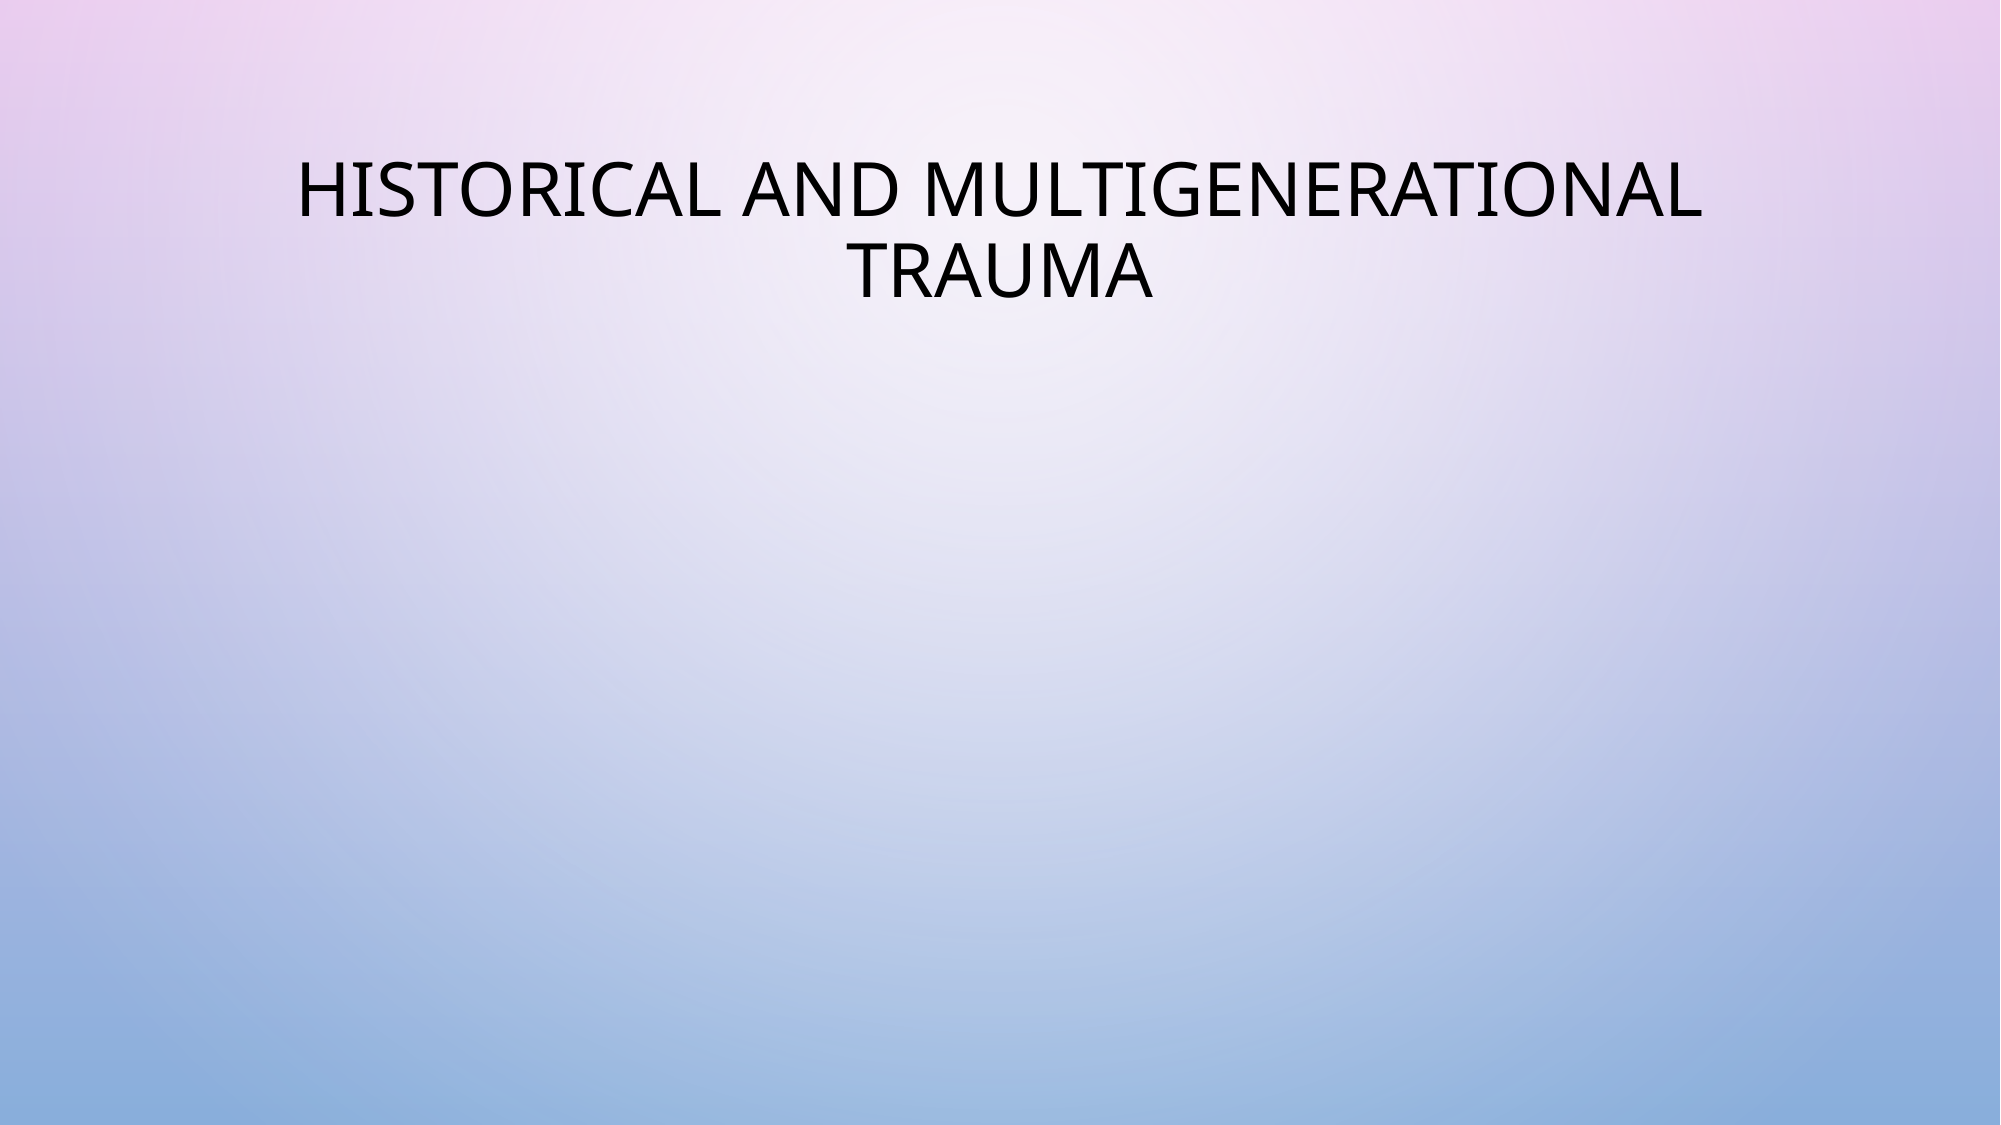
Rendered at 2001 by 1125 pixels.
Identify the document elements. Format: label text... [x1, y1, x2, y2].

title Historical and Multigenerational Trauma [149, 101, 1851, 364]
list Personal Trauma Historical Trauma Multigenerational Trauma or Vicarious Trauma Inter-generational Trauma [0, 0, 2000, 615]
